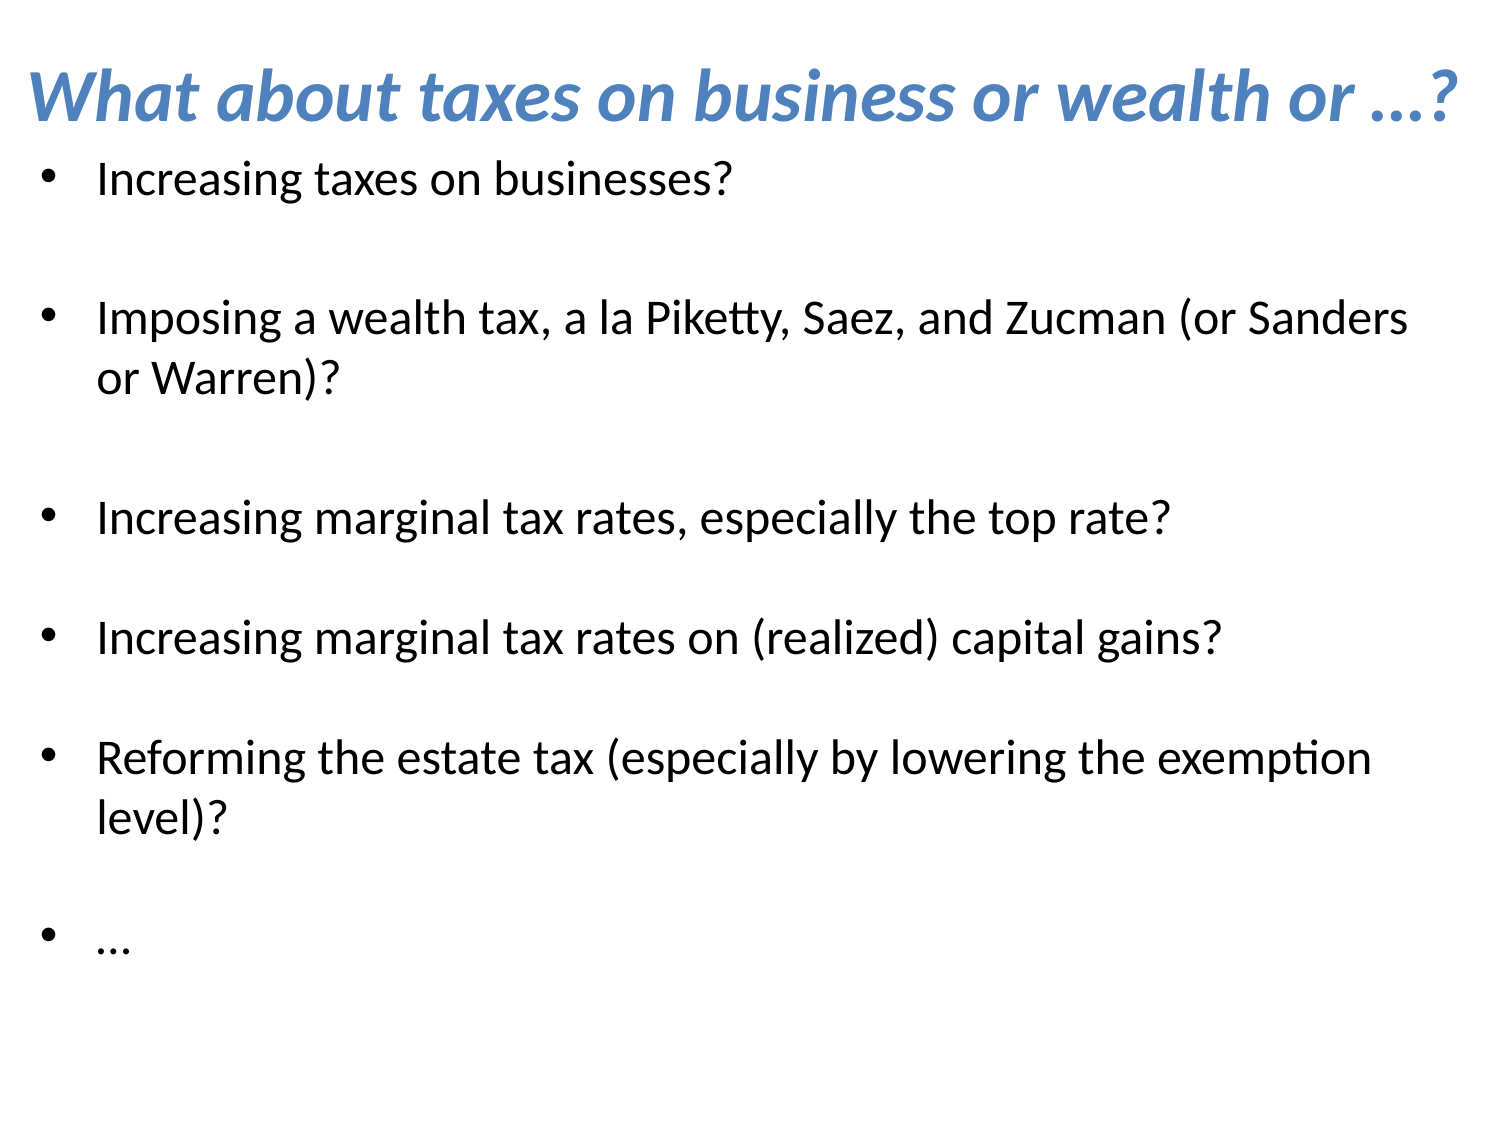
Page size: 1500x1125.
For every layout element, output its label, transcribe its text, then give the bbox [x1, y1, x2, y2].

title What about taxes on business or wealth or …? [0, 45, 1488, 138]
list Increasing taxes on businesses? Imposing a wealth tax, a la Piketty, Saez, and Zucman (or Sanders or Warren)? Increasing marginal tax rates, especially the top rate? Increasing marginal tax rates on (realized) capital gains? Reforming the estate tax (especially by lowering the exemption level)? … [24, 137, 1463, 1050]
